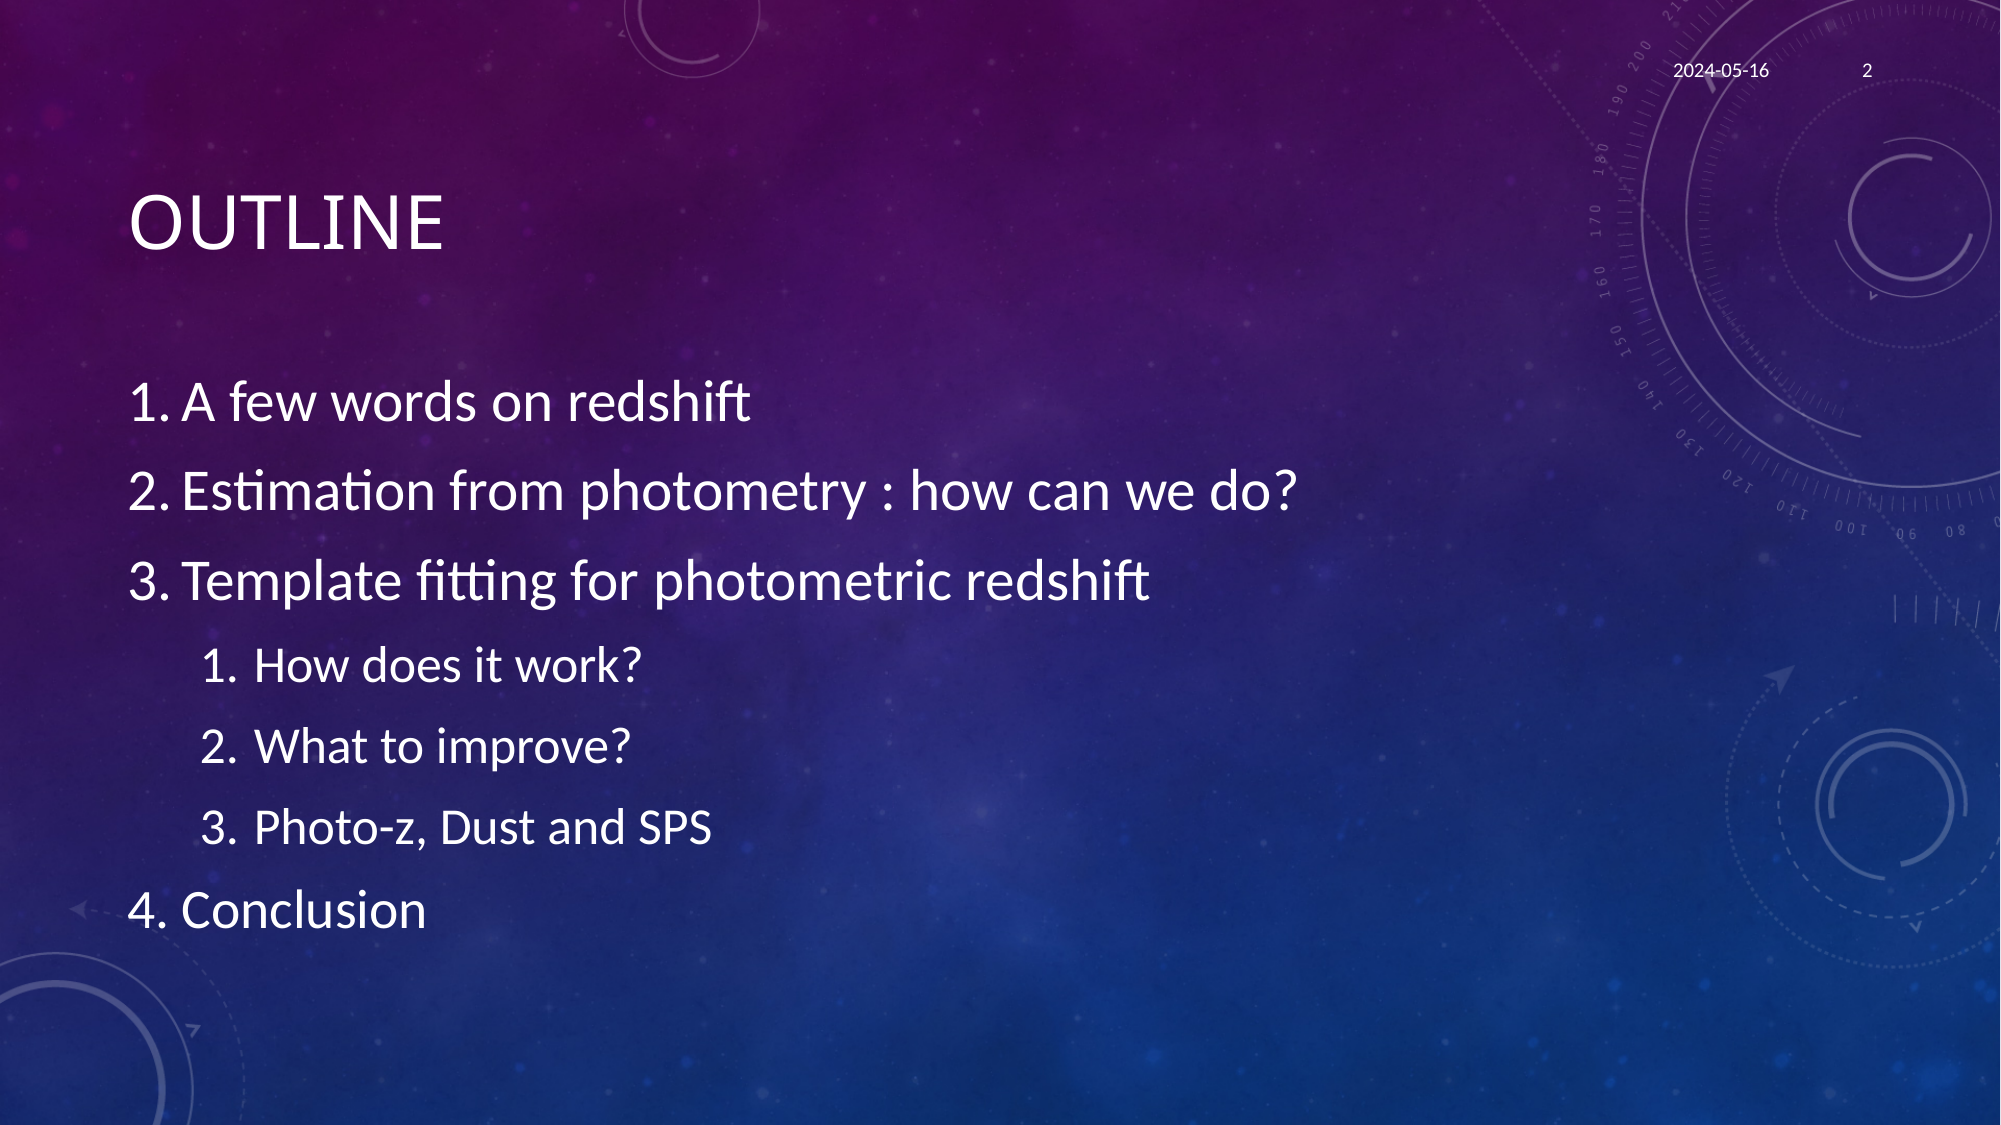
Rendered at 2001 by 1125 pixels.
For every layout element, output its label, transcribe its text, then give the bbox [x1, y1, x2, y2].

list A few words on redshift Estimation from photometry : how can we do? Template fitting for photometric redshift How does it work? What to improve? Photo-z, Dust and SPS Conclusion [112, 351, 1775, 950]
title Outline [112, 99, 1775, 339]
slide_number 2 [1797, 38, 1888, 100]
picture [0, 0, 2001, 1125]
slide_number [1522, 38, 1785, 100]
